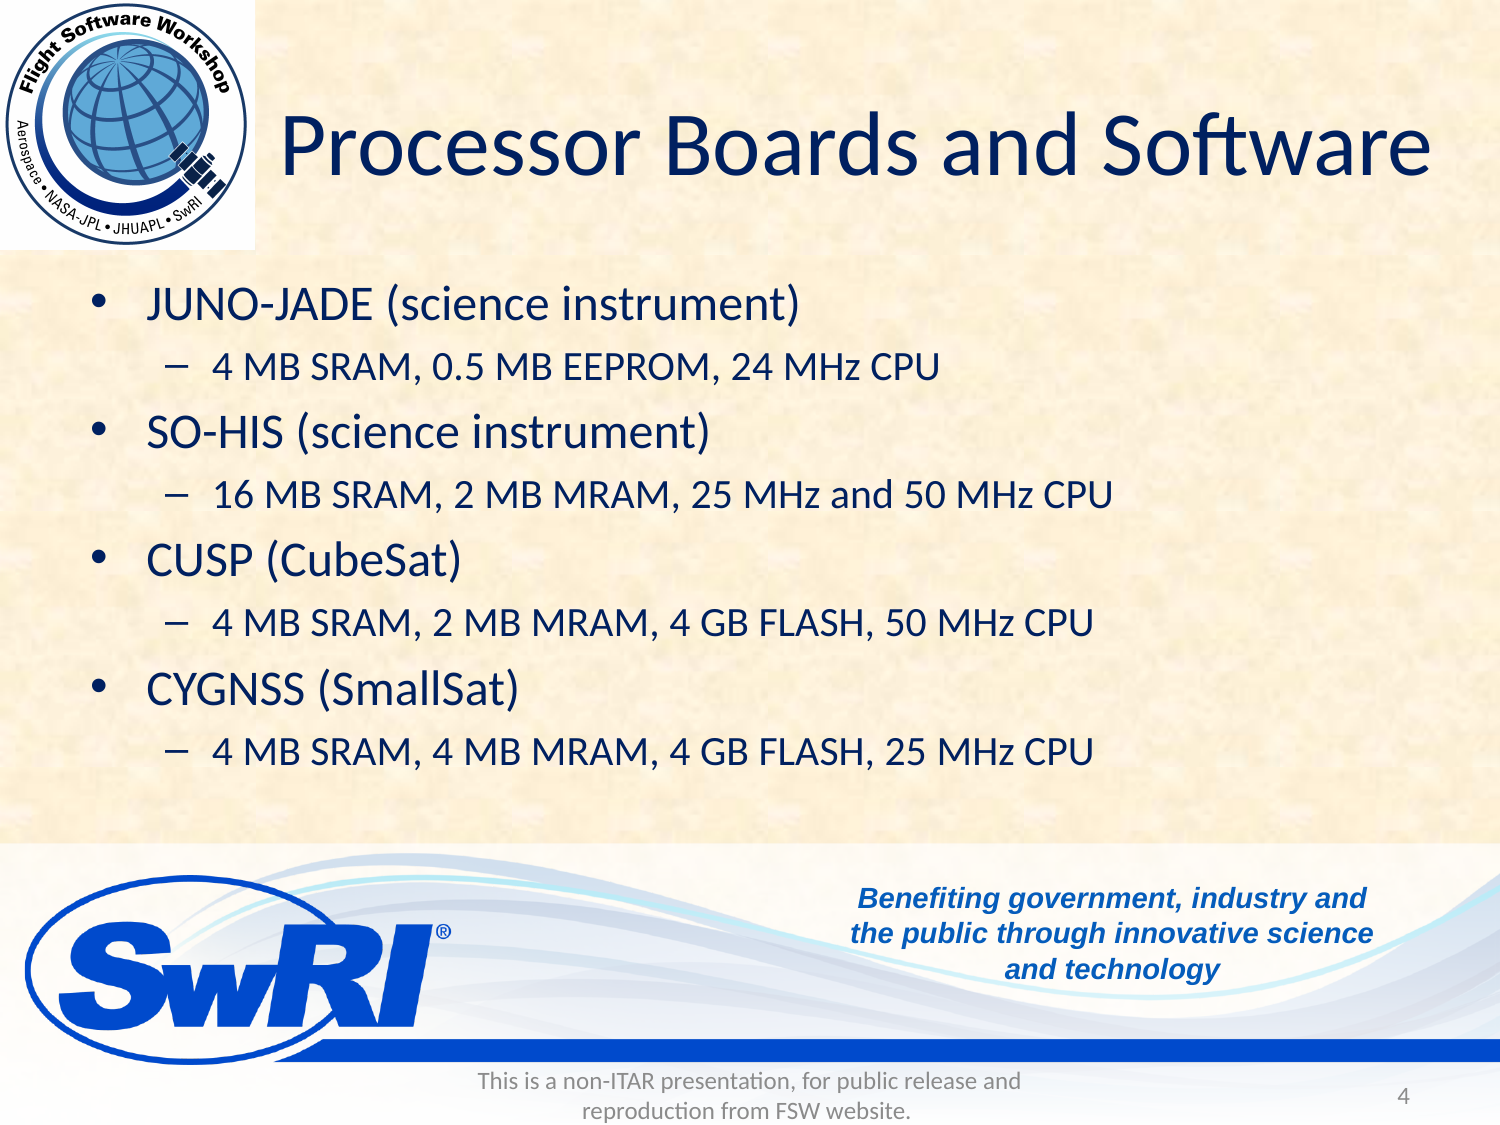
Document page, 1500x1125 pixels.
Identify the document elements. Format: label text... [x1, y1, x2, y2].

picture [0, 0, 1500, 843]
picture [24, 875, 1500, 1065]
footer This is a non-ITAR presentation, for public release and reproduction from FSW website. [425, 1064, 1074, 1125]
title Processor Boards and Software [253, 45, 1462, 233]
list JUNO-JADE (science instrument) 4 MB SRAM, 0.5 MB EEPROM, 24 MHz CPU SO-HIS (science instrument) 16 MB SRAM, 2 MB MRAM, 25 MHz and 50 MHz CPU CUSP (CubeSat) 4 MB SRAM, 2 MB MRAM, 4 GB FLASH, 50 MHz CPU CYGNSS (SmallSat) 4 MB SRAM, 4 MB MRAM, 4 GB FLASH, 25 MHz CPU [75, 262, 1425, 1005]
slide_number 4 [1074, 1064, 1425, 1125]
